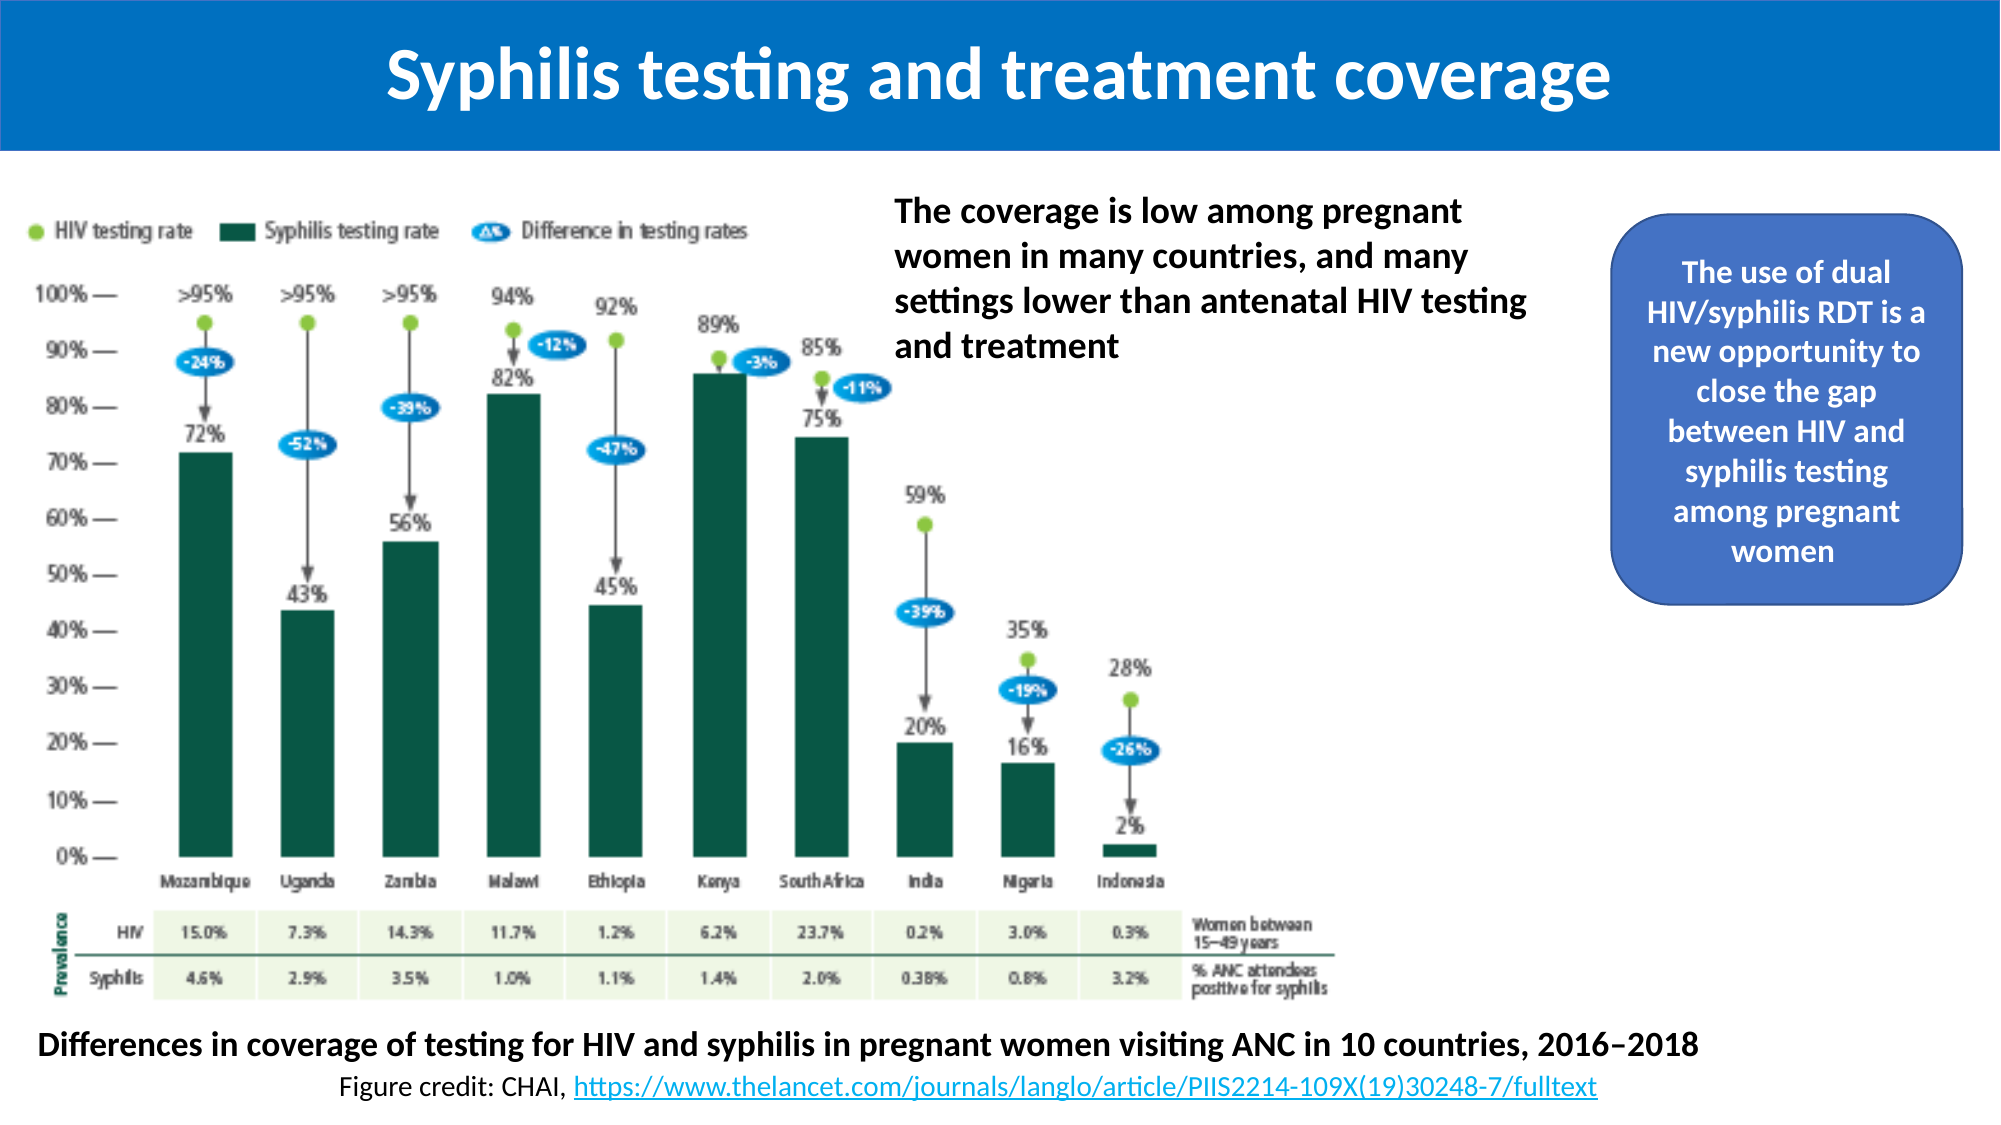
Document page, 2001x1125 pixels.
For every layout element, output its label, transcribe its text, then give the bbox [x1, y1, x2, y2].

picture [22, 214, 1338, 1009]
text_box The coverage is low among pregnant women in many countries, and many settings lower than antenatal HIV testing and treatment [879, 178, 1605, 374]
text_box Differences in coverage of testing for HIV and syphilis in pregnant women visiting ANC in 10 countries, 2016–2018 [22, 1007, 2000, 1082]
text_box Syphilis testing and treatment coverage [0, 0, 2000, 151]
text_box The use of dual HIV/syphilis RDT is a new opportunity to close the gap between HIV and syphilis testing among pregnant women [1611, 214, 1963, 605]
text_box Figure credit: CHAI, https://www.thelancet.com/journals/langlo/article/PIIS2214-109X(19)30248-7/fulltext [324, 1059, 2000, 1125]
